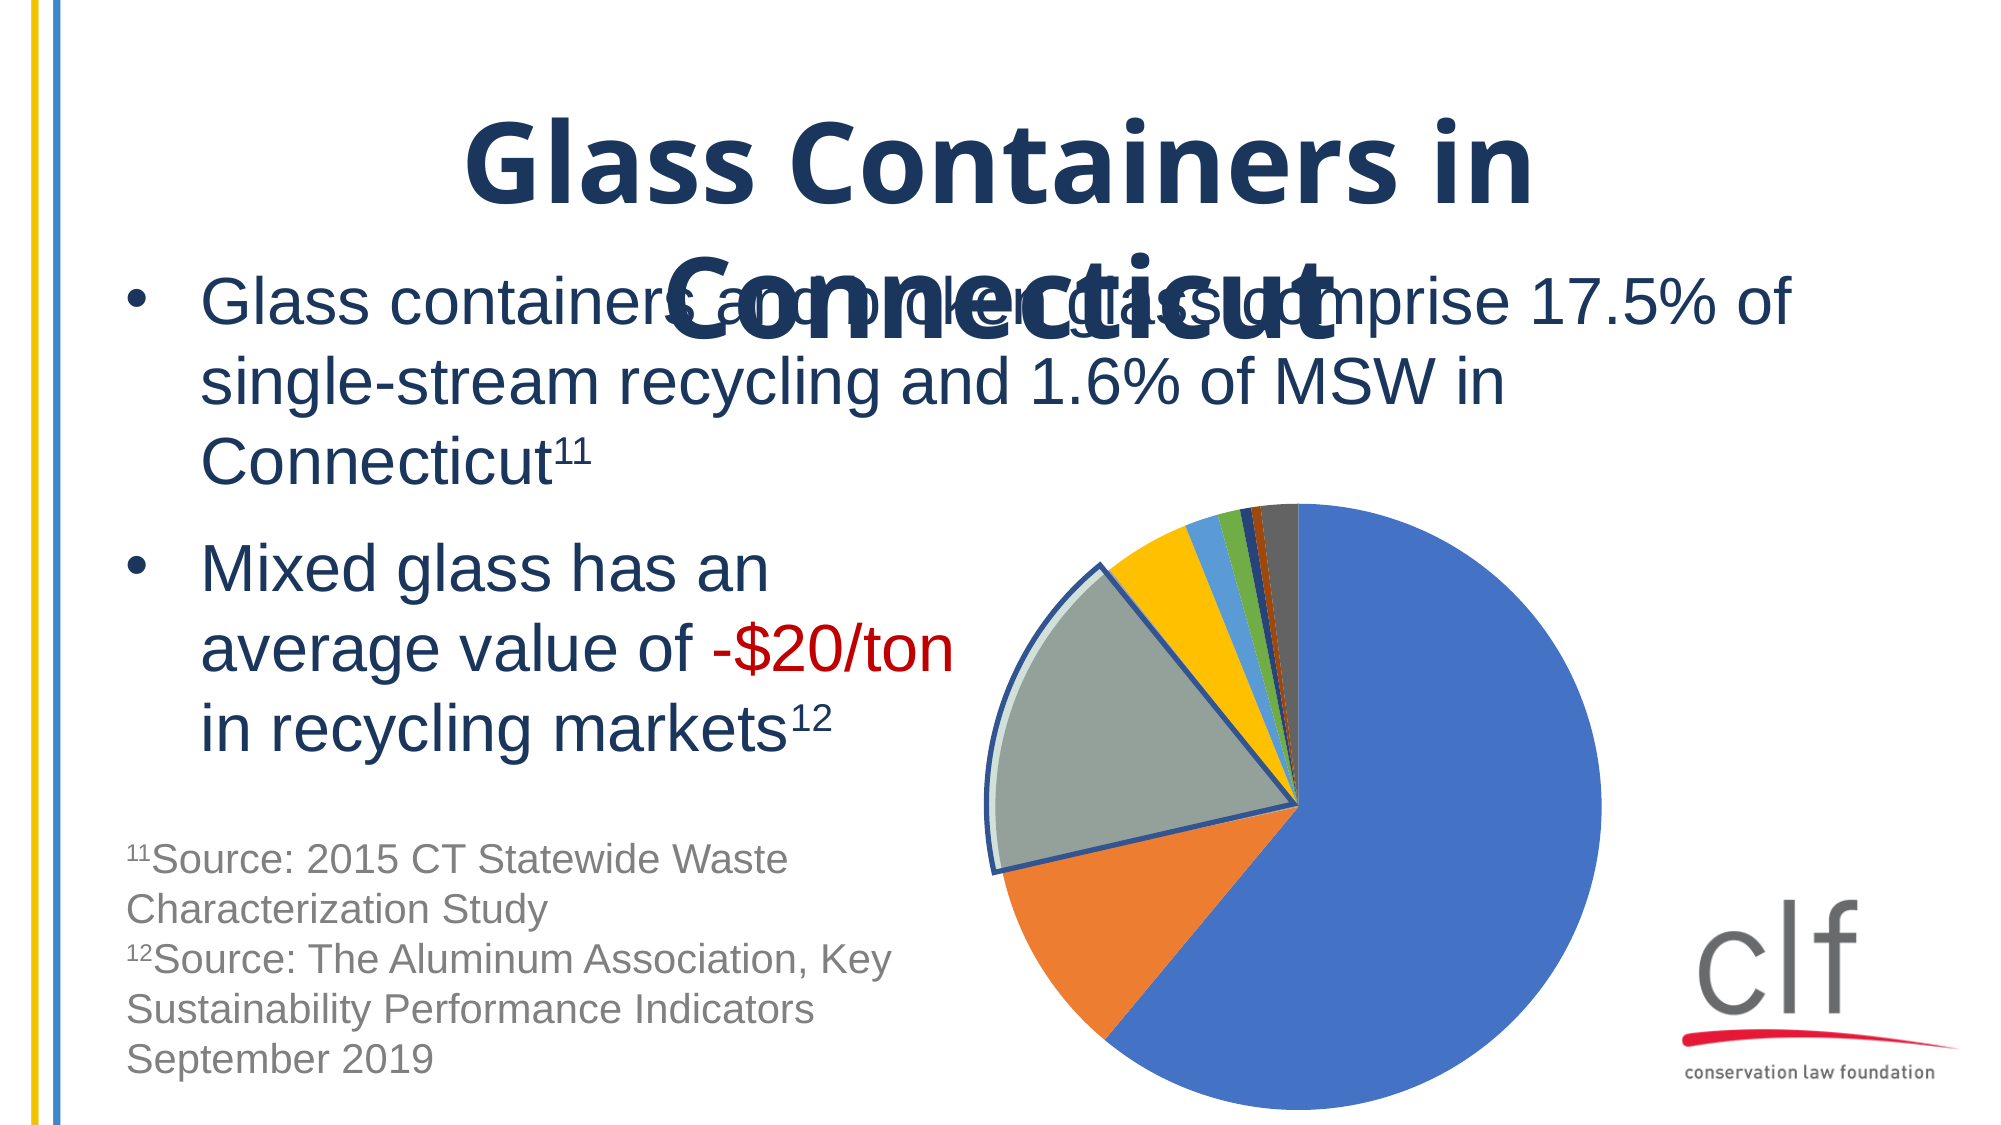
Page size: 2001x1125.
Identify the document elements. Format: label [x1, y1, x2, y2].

picture [0, 0, 2000, 1125]
chart [665, 396, 1831, 1125]
